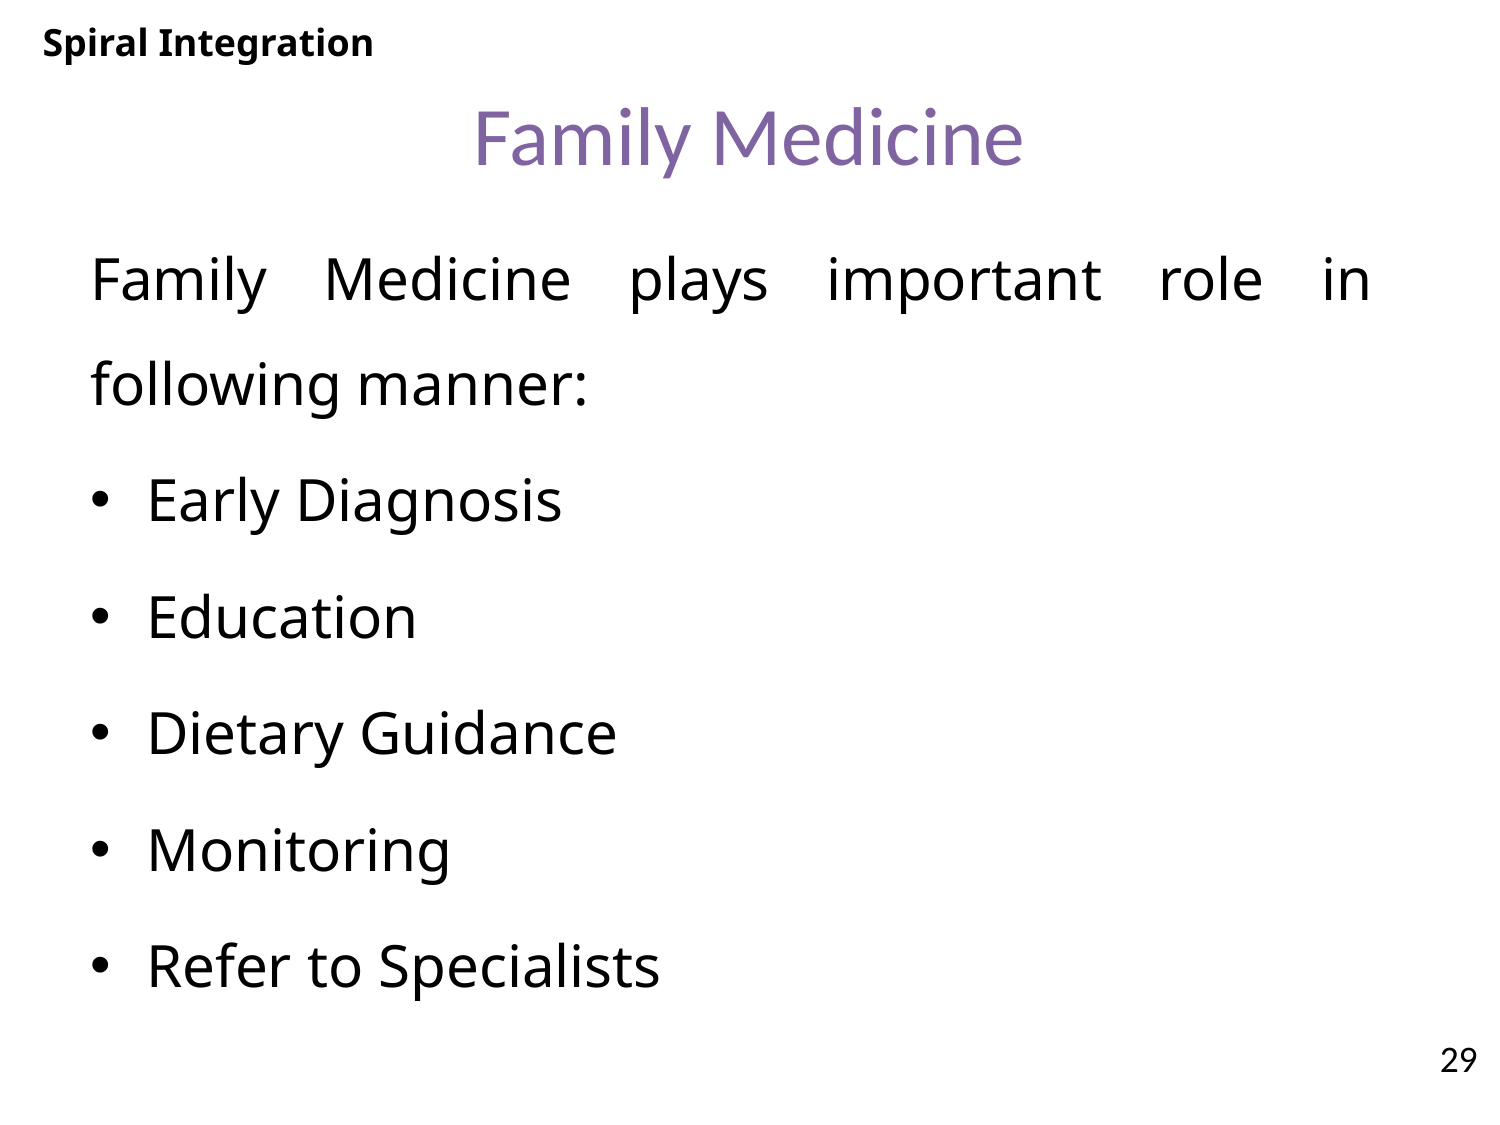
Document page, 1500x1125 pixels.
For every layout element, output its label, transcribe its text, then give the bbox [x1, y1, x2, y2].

slide_number 29 [1425, 1027, 1500, 1088]
list Family Medicine plays important role in following manner: Early Diagnosis Education Dietary Guidance Monitoring Refer to Specialists [75, 200, 1388, 1055]
title Family Medicine [75, 38, 1425, 227]
text_box Spiral Integration [27, 17, 390, 73]
